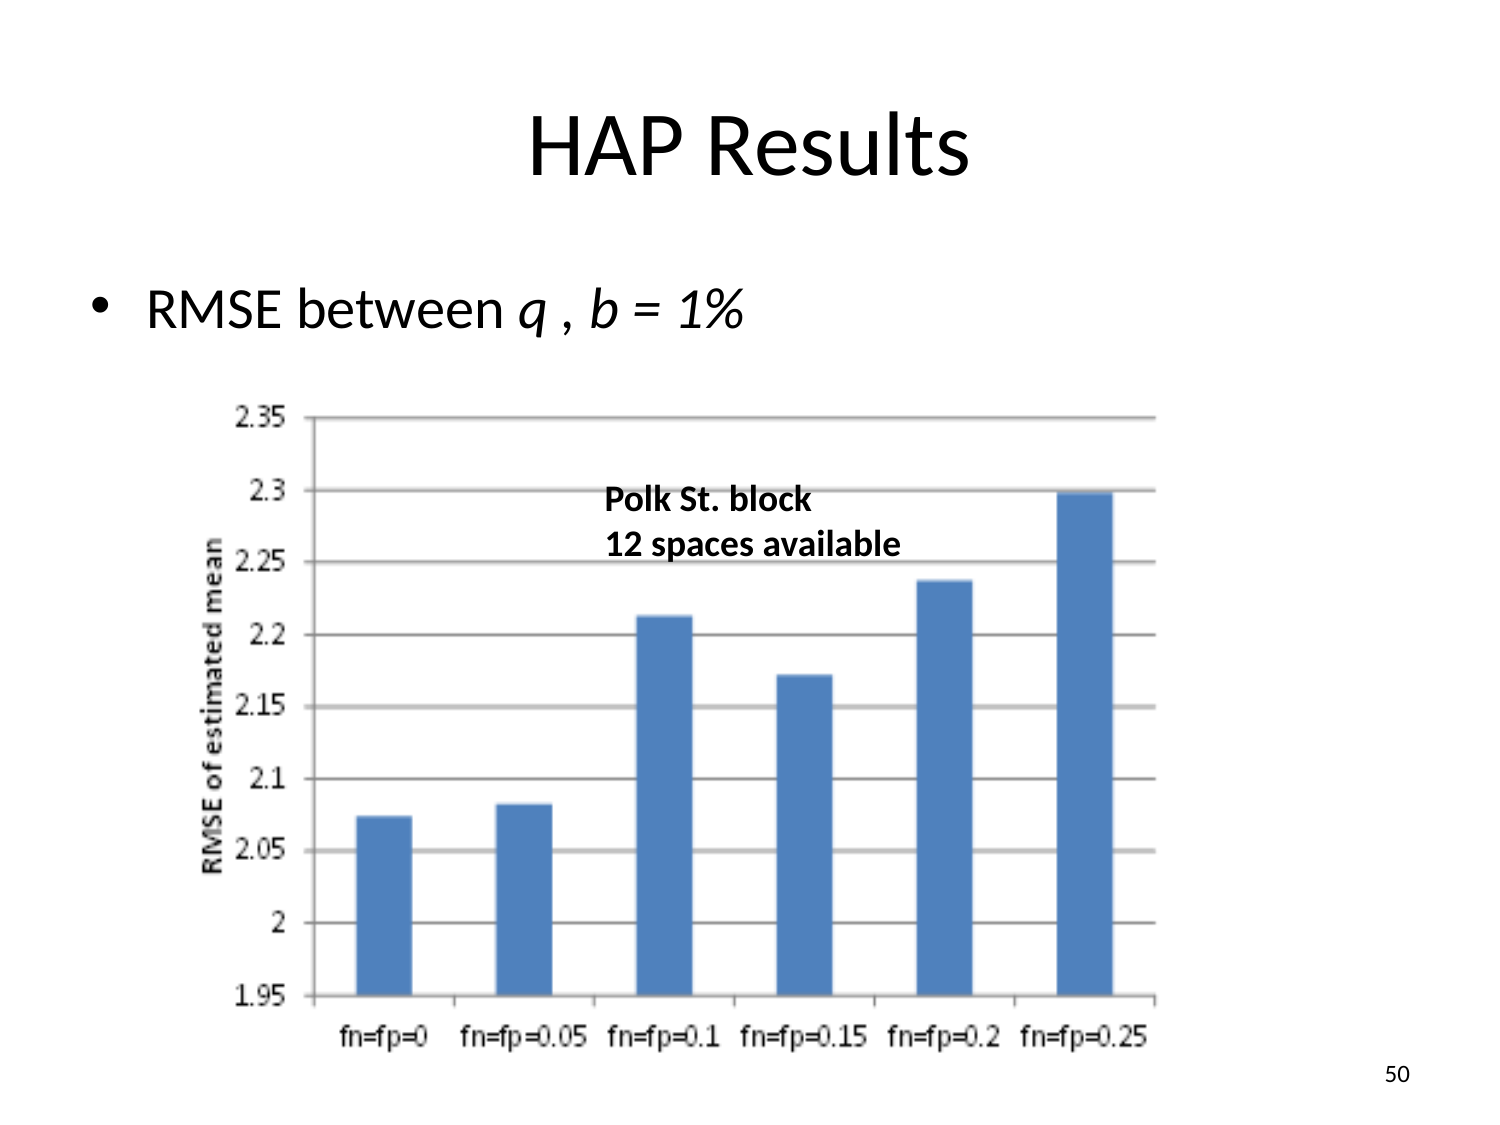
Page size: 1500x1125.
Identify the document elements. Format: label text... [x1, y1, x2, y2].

title HAP Results [75, 45, 1425, 233]
picture [174, 398, 1172, 1062]
slide_number 50 [1074, 1042, 1425, 1103]
